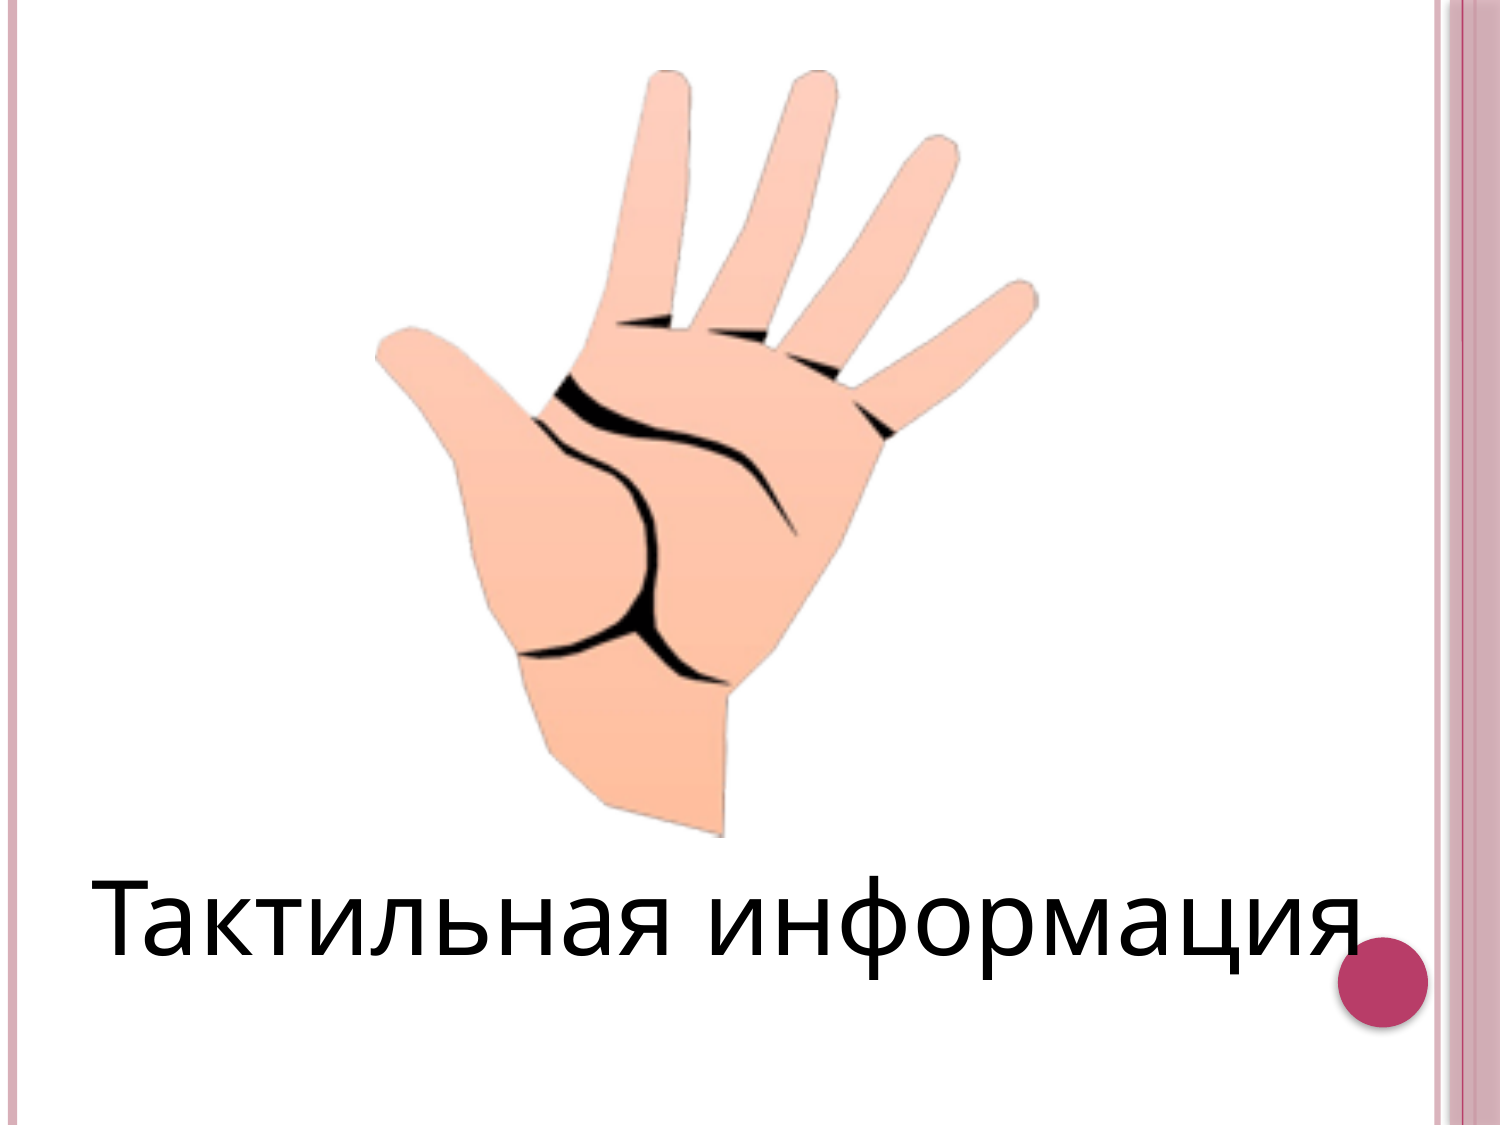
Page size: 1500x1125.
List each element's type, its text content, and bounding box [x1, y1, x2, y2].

text_box Тактильная информация [76, 843, 1383, 984]
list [374, 69, 1058, 839]
